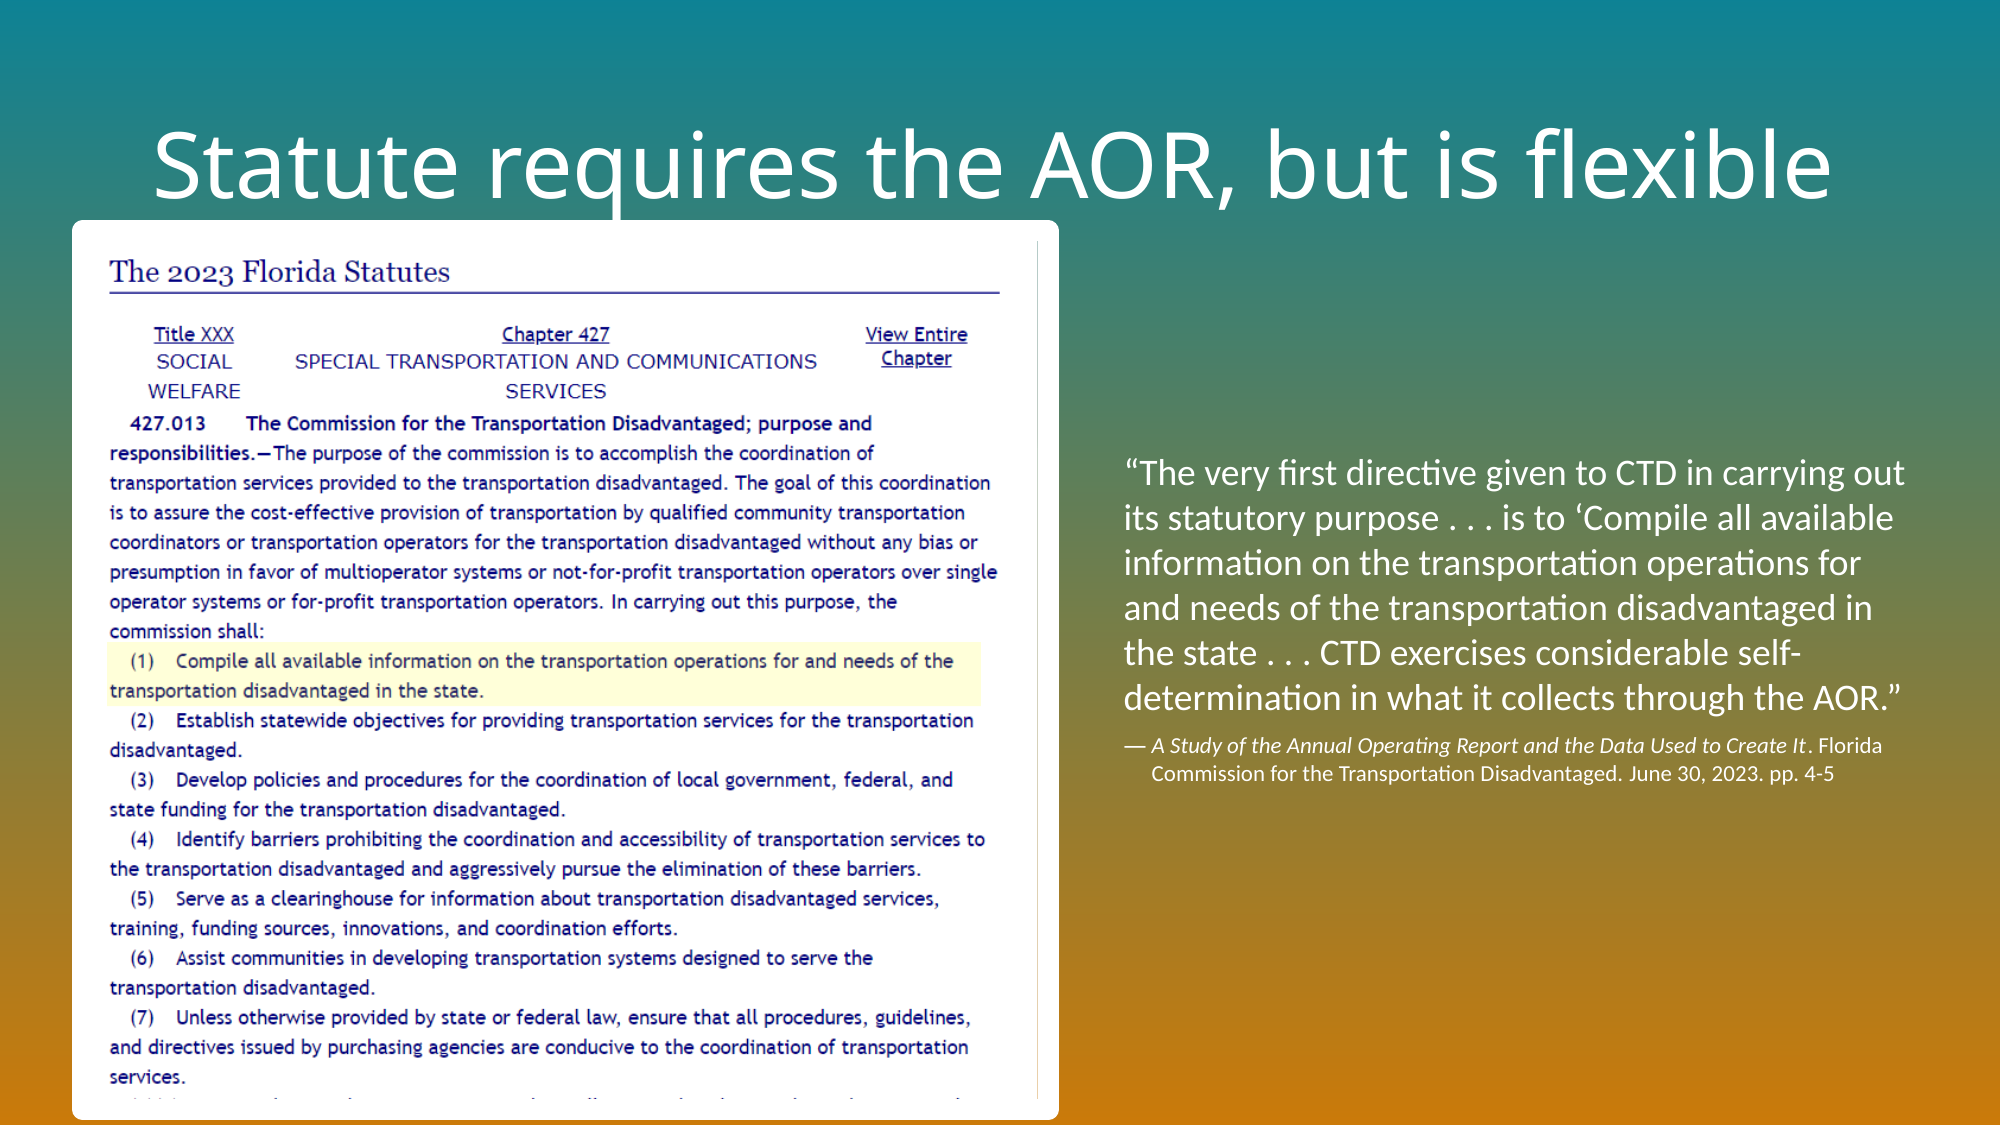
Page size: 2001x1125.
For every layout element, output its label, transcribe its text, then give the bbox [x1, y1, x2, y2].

title Statute requires the AOR, but is flexible [137, 59, 1863, 278]
picture [93, 241, 1038, 1100]
text_box “The very first directive given to CTD in carrying out its statutory purpose . . . is to ‘Compile all available information on the transportation operations for and needs of the transportation disadvantaged in the state . . . CTD exercises considerable self-determination in what it collects through the AOR.” A Study of the Annual Operating Report and the Data Used to Create It. Florida Commission for the Transportation Disadvantaged. June 30, 2023. pp. 4-5 [1123, 440, 1922, 1009]
